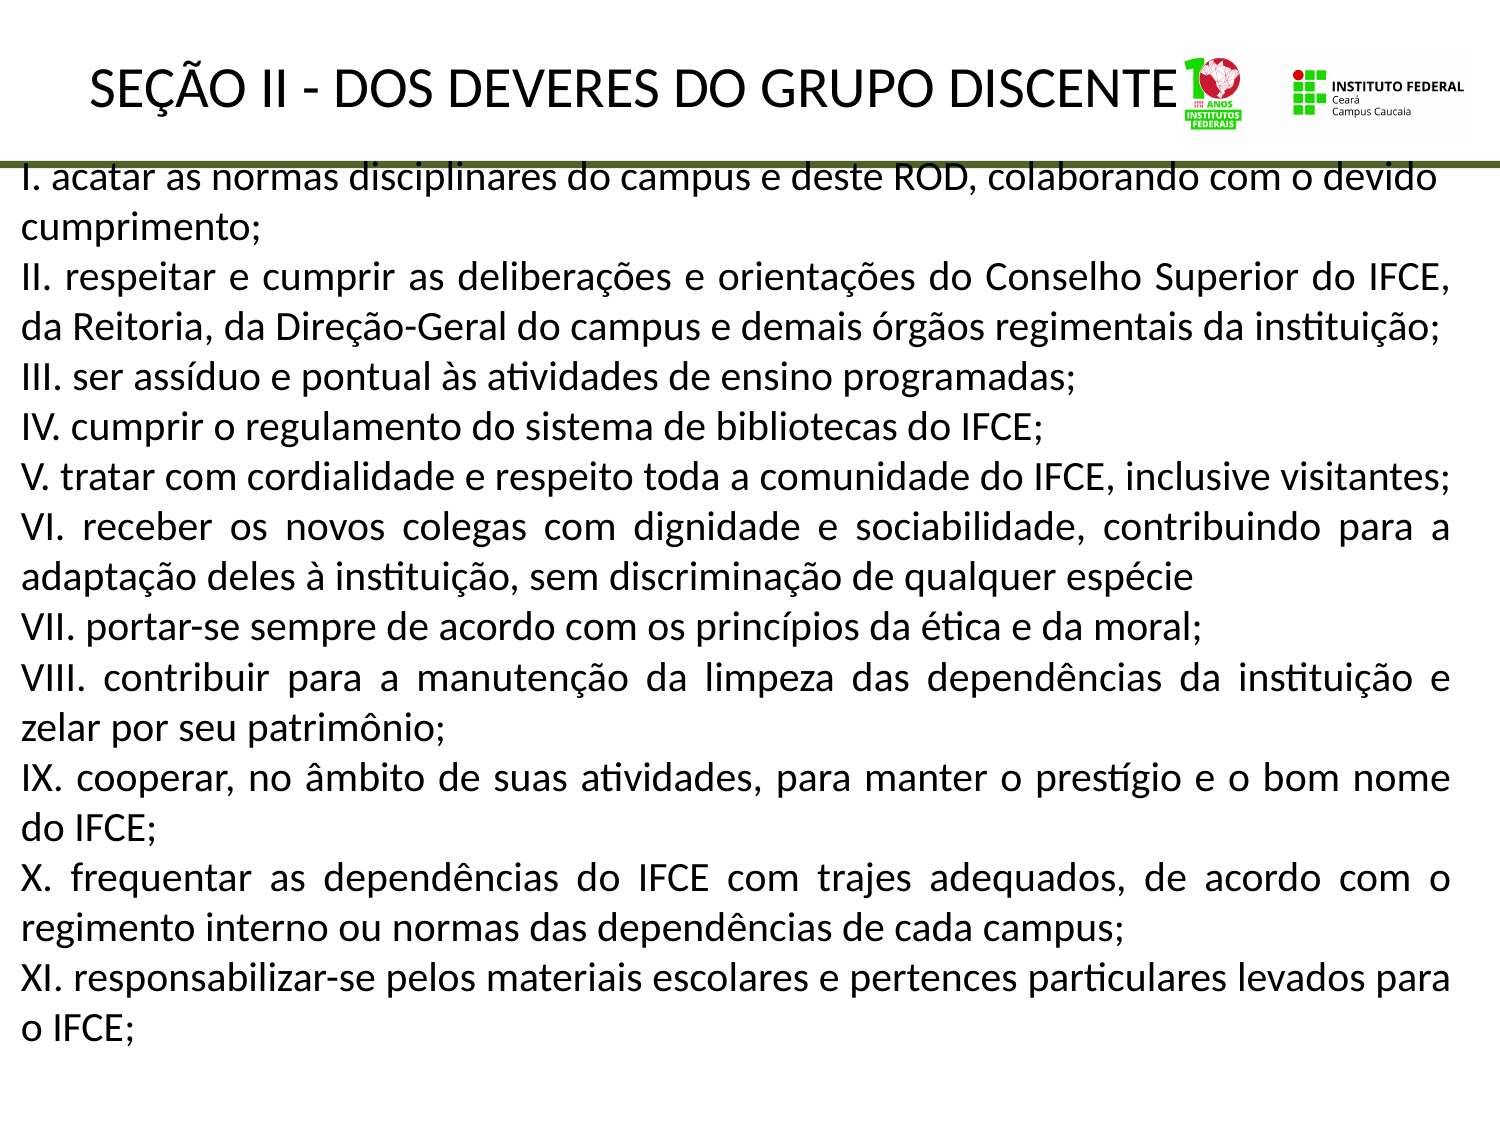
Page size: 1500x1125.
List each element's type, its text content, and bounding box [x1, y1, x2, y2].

picture [1174, 50, 1472, 138]
text_box SEÇÃO II - DOS DEVERES DO GRUPO DISCENTE [74, 45, 1425, 141]
text_box [0, 159, 6, 170]
text_box [1467, 159, 1500, 170]
text_box I. acatar as normas disciplinares do campus e deste ROD, colaborando com o devido cumprimento; II. respeitar e cumprir as deliberações e orientações do Conselho Superior do IFCE, da Reitoria, da Direção-Geral do campus e demais órgãos regimentais da instituição; III. ser assíduo e pontual às atividades de ensino programadas; IV. cumprir o regulamento do sistema de bibliotecas do IFCE; V. tratar com cordialidade e respeito toda a comunidade do IFCE, inclusive visitantes; VI. receber os novos colegas com dignidade e sociabilidade, contribuindo para a adaptação deles à instituição, sem discriminação de qualquer espécie VII. portar-se sempre de acordo com os princípios da ética e da moral; VIII. contribuir para a manutenção da limpeza das dependências da instituição e zelar por seu patrimônio; IX. cooperar, no âmbito de suas atividades, para manter o prestígio e o bom nome do IFCE; X. frequentar as dependências do IFCE com trajes adequados, de acordo com o regimento interno ou normas das dependências de cada campus; XI. responsabilizar-se pelos materiais escolares e pertences particulares levados para o IFCE; [6, 141, 1467, 667]
